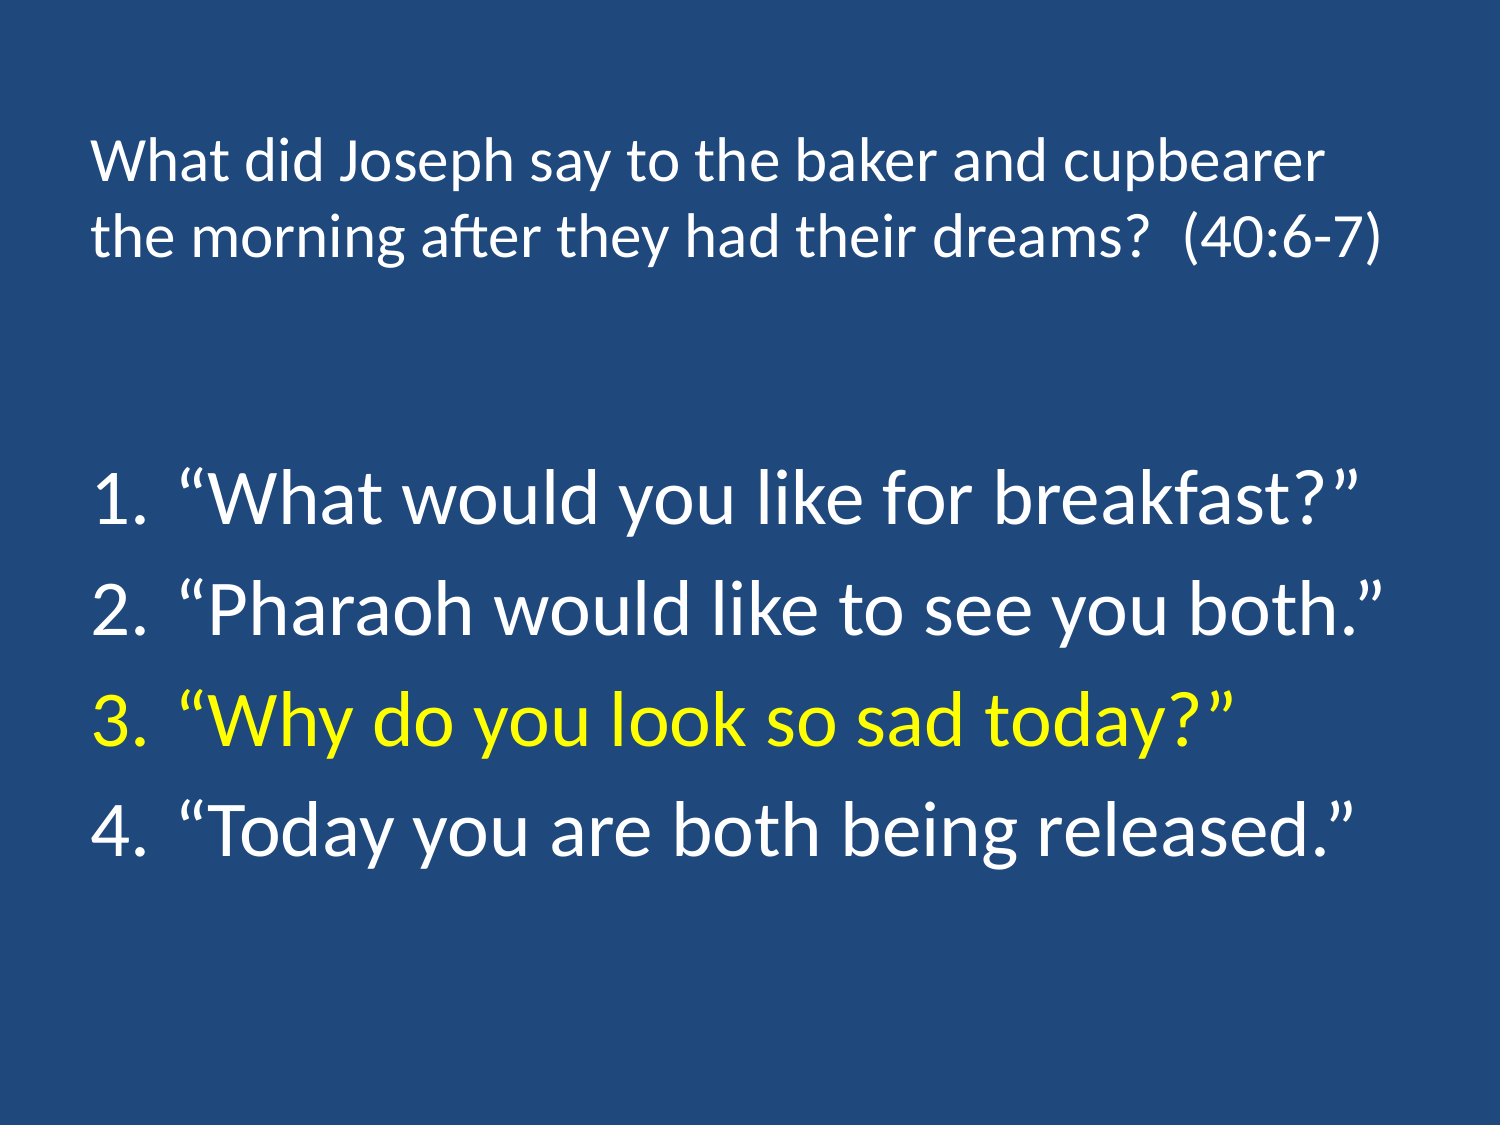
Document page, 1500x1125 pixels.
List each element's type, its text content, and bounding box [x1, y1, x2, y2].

title What did Joseph say to the baker and cupbearer the morning after they had their dreams? (40:6-7) [75, 99, 1425, 288]
list “What would you like for breakfast?” “Pharaoh would like to see you both.” “Why do you look so sad today?” “Today you are both being released.” [75, 437, 1425, 1050]
